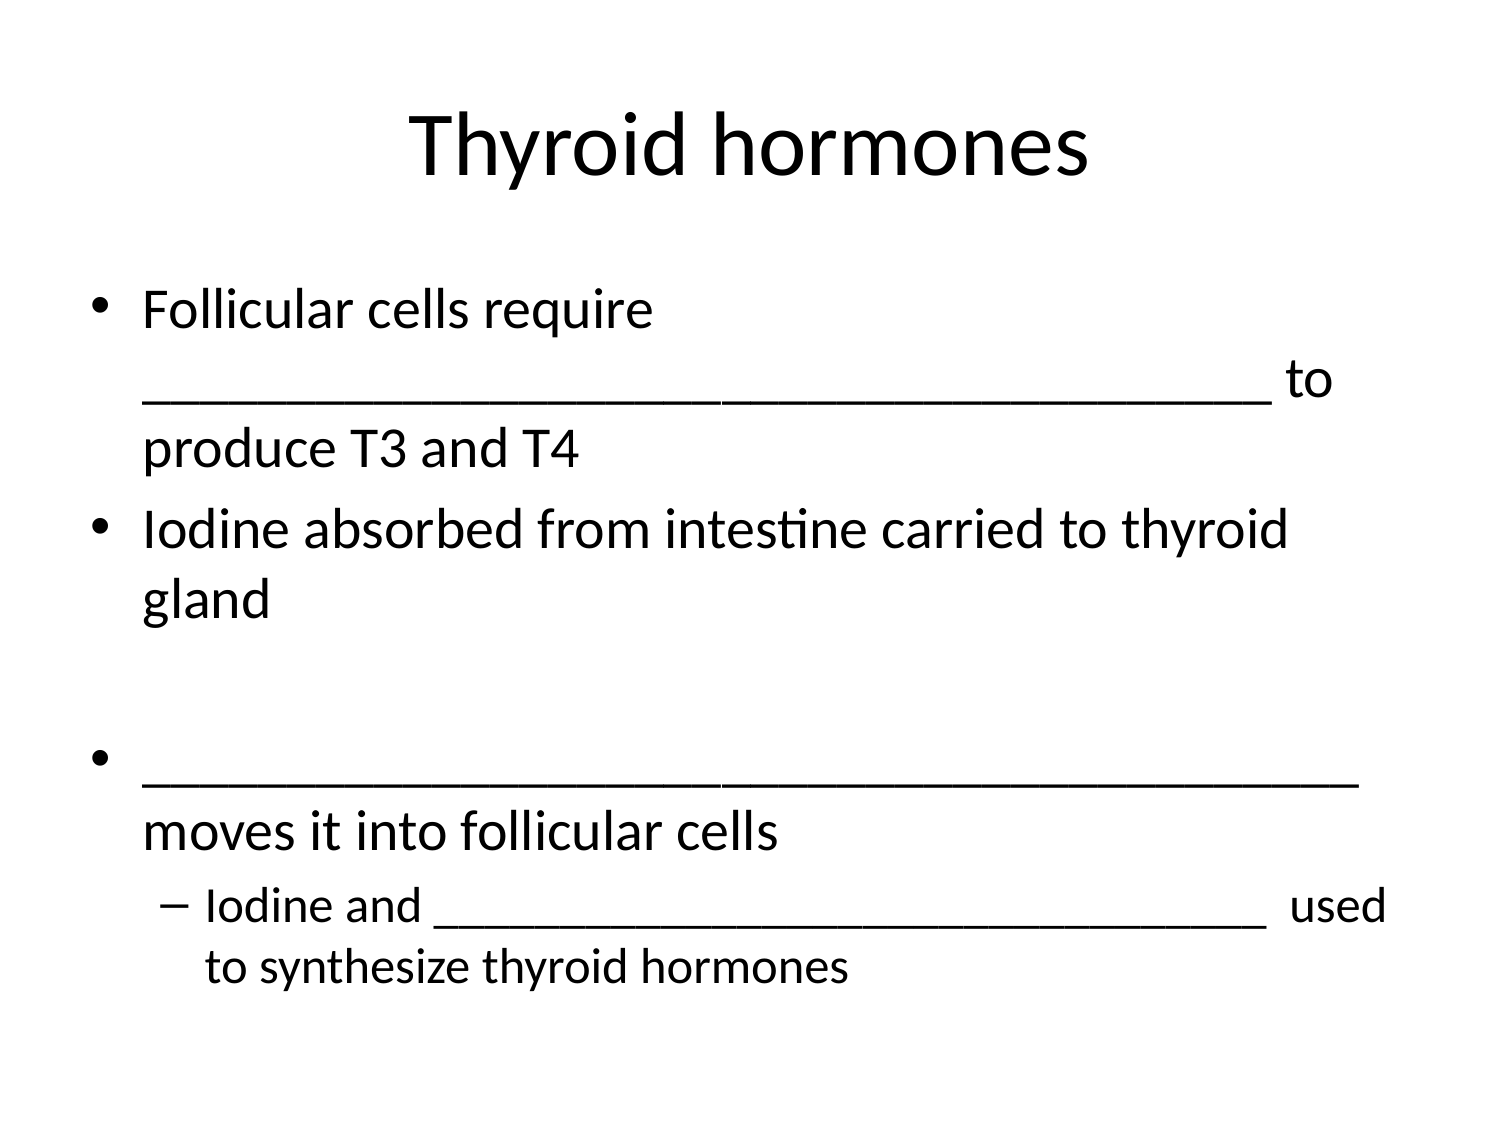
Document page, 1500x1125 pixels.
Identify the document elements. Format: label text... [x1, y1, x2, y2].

list Follicular cells require _______________________________________ to produce T3 and T4 Iodine absorbed from intestine carried to thyroid gland __________________________________________ moves it into follicular cells Iodine and _________________________________ used to synthesize thyroid hormones [75, 262, 1425, 1005]
title Thyroid hormones [75, 45, 1425, 233]
